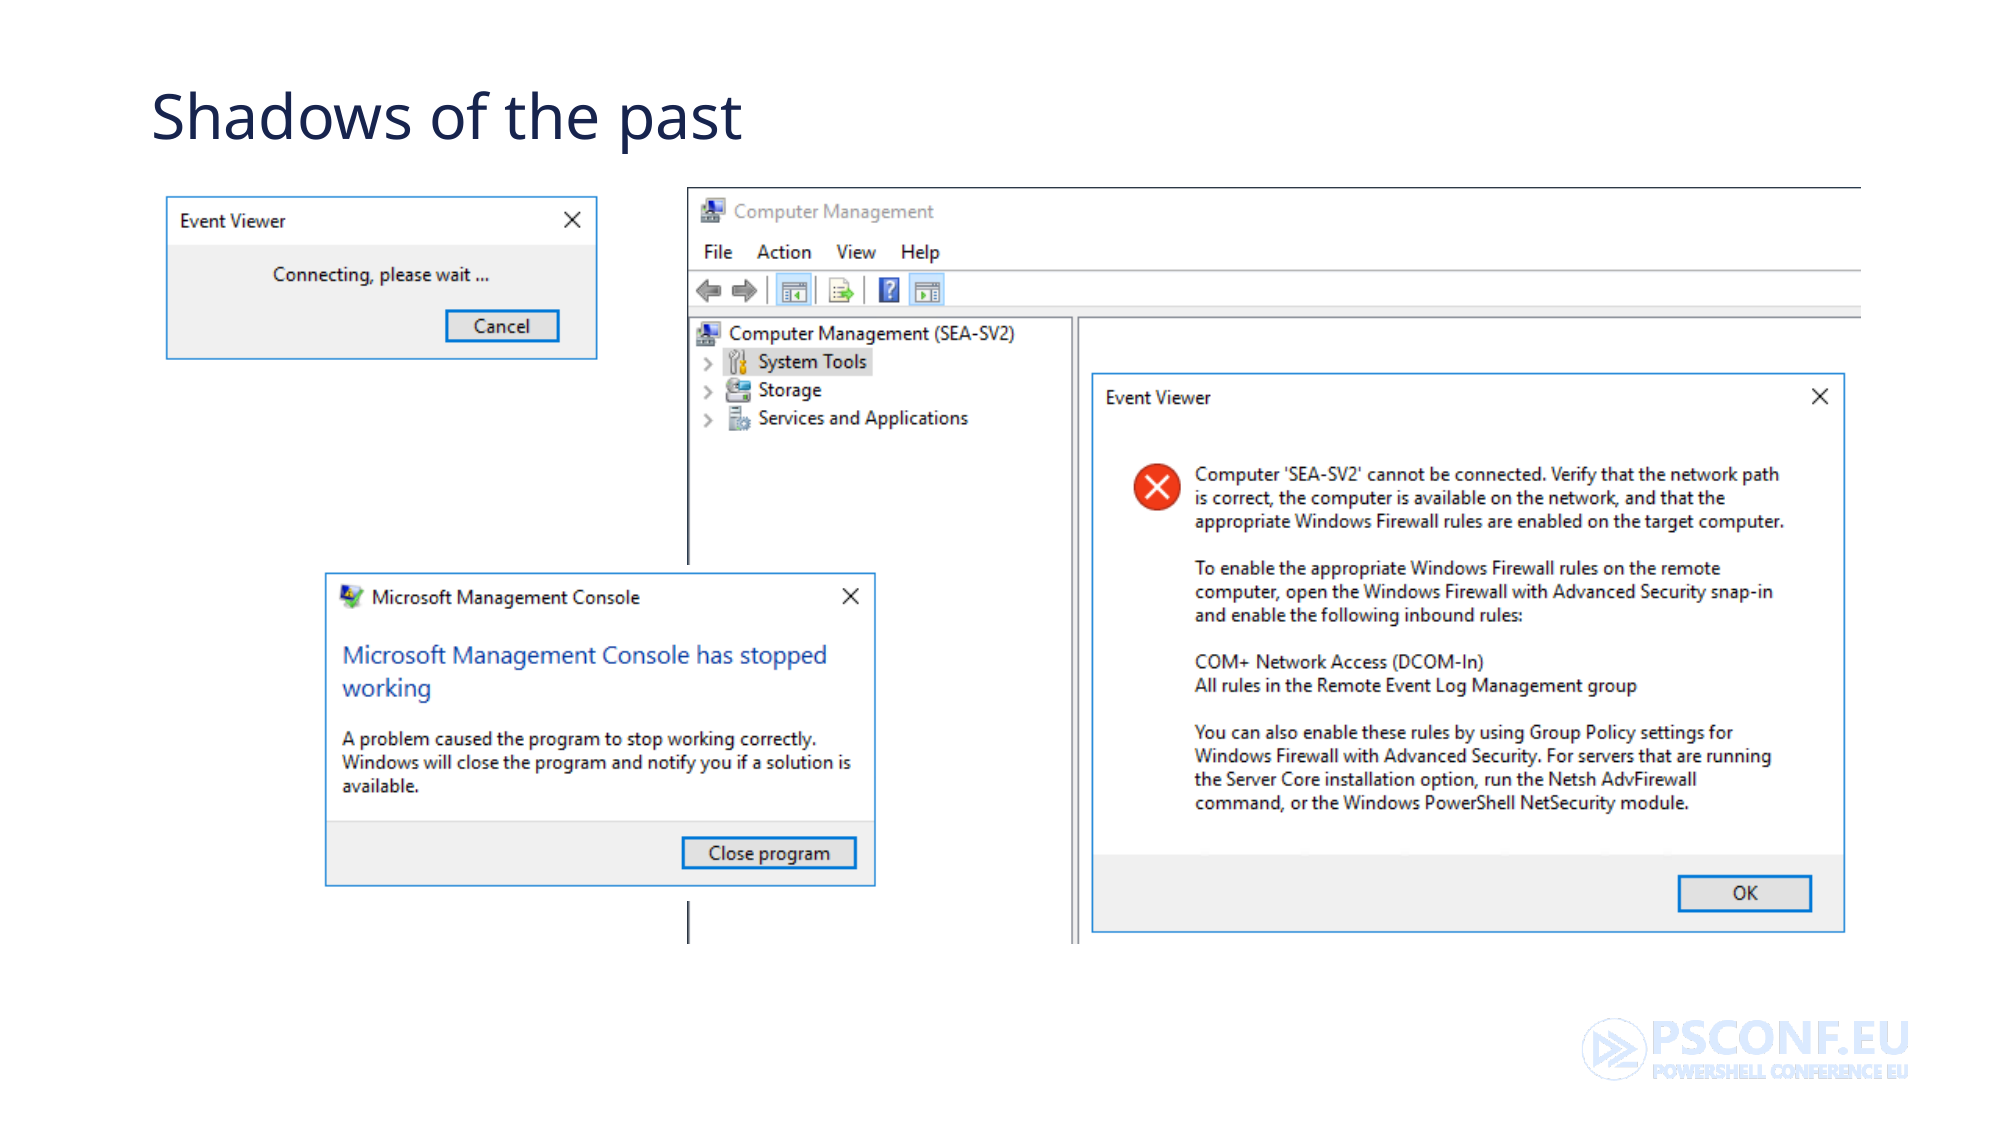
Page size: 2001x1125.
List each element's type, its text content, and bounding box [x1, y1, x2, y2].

picture [319, 187, 1861, 944]
title Shadows of the past [135, 72, 1861, 167]
picture [160, 187, 604, 371]
